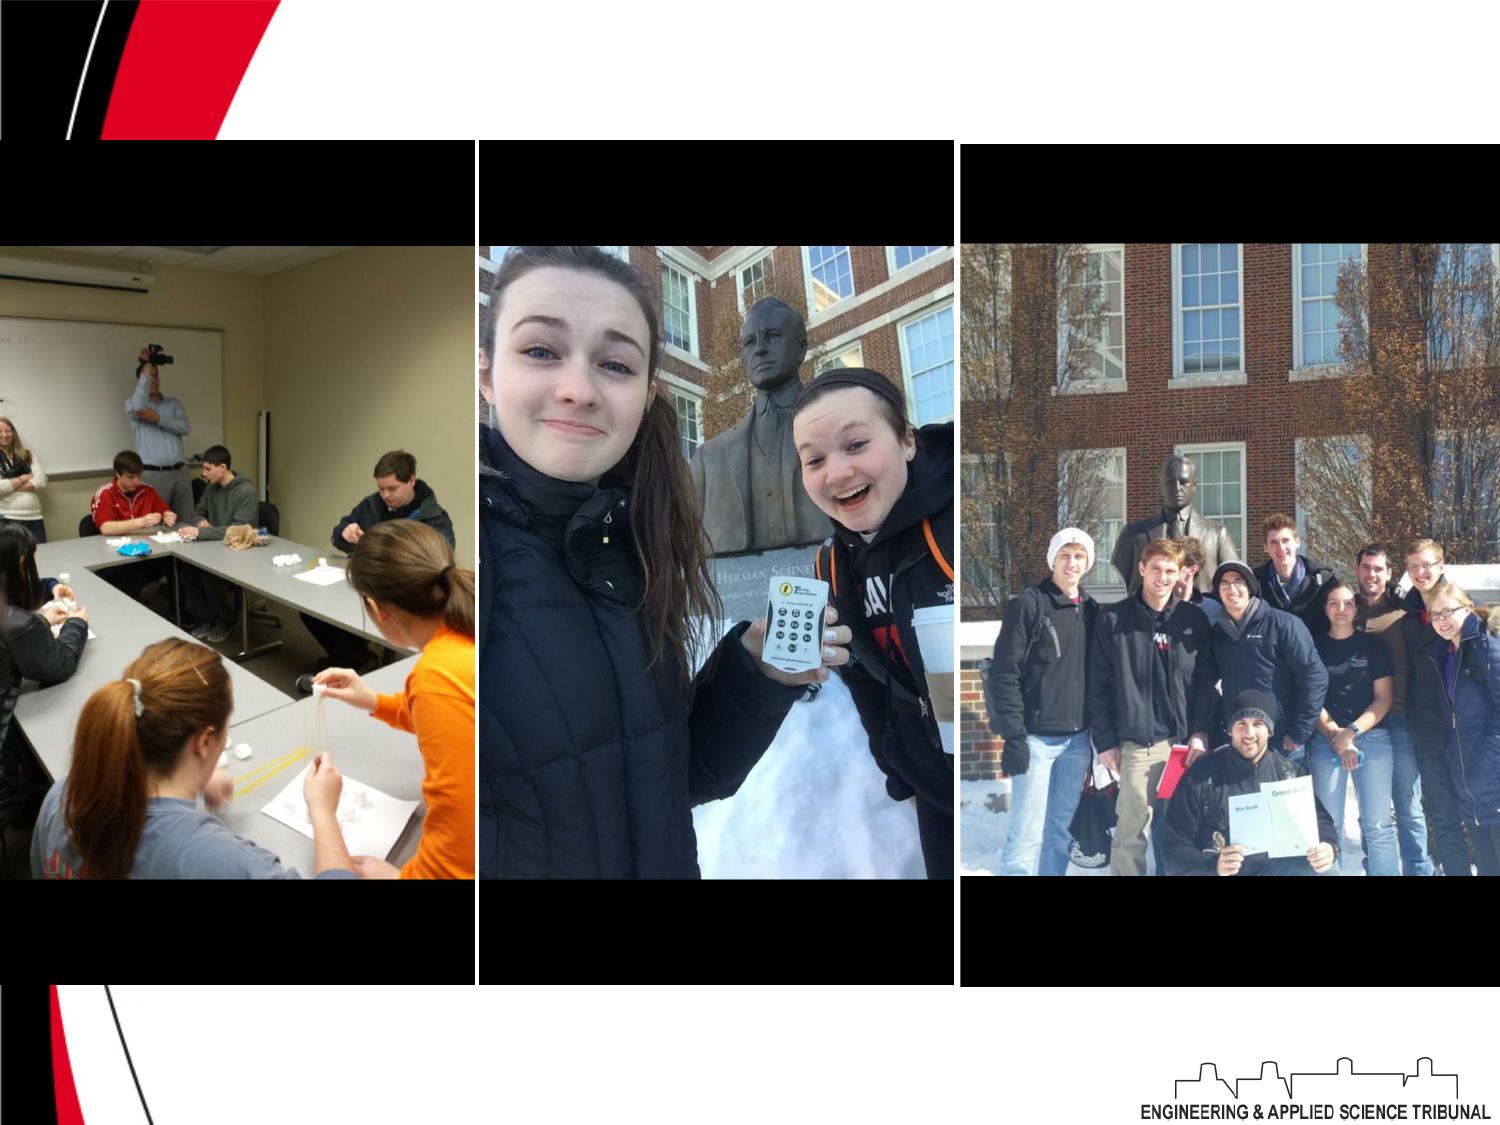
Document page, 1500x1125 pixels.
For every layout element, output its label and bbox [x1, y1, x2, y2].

picture [1137, 1057, 1495, 1121]
picture [0, 0, 475, 1125]
picture [478, 140, 954, 985]
picture [960, 144, 1500, 987]
